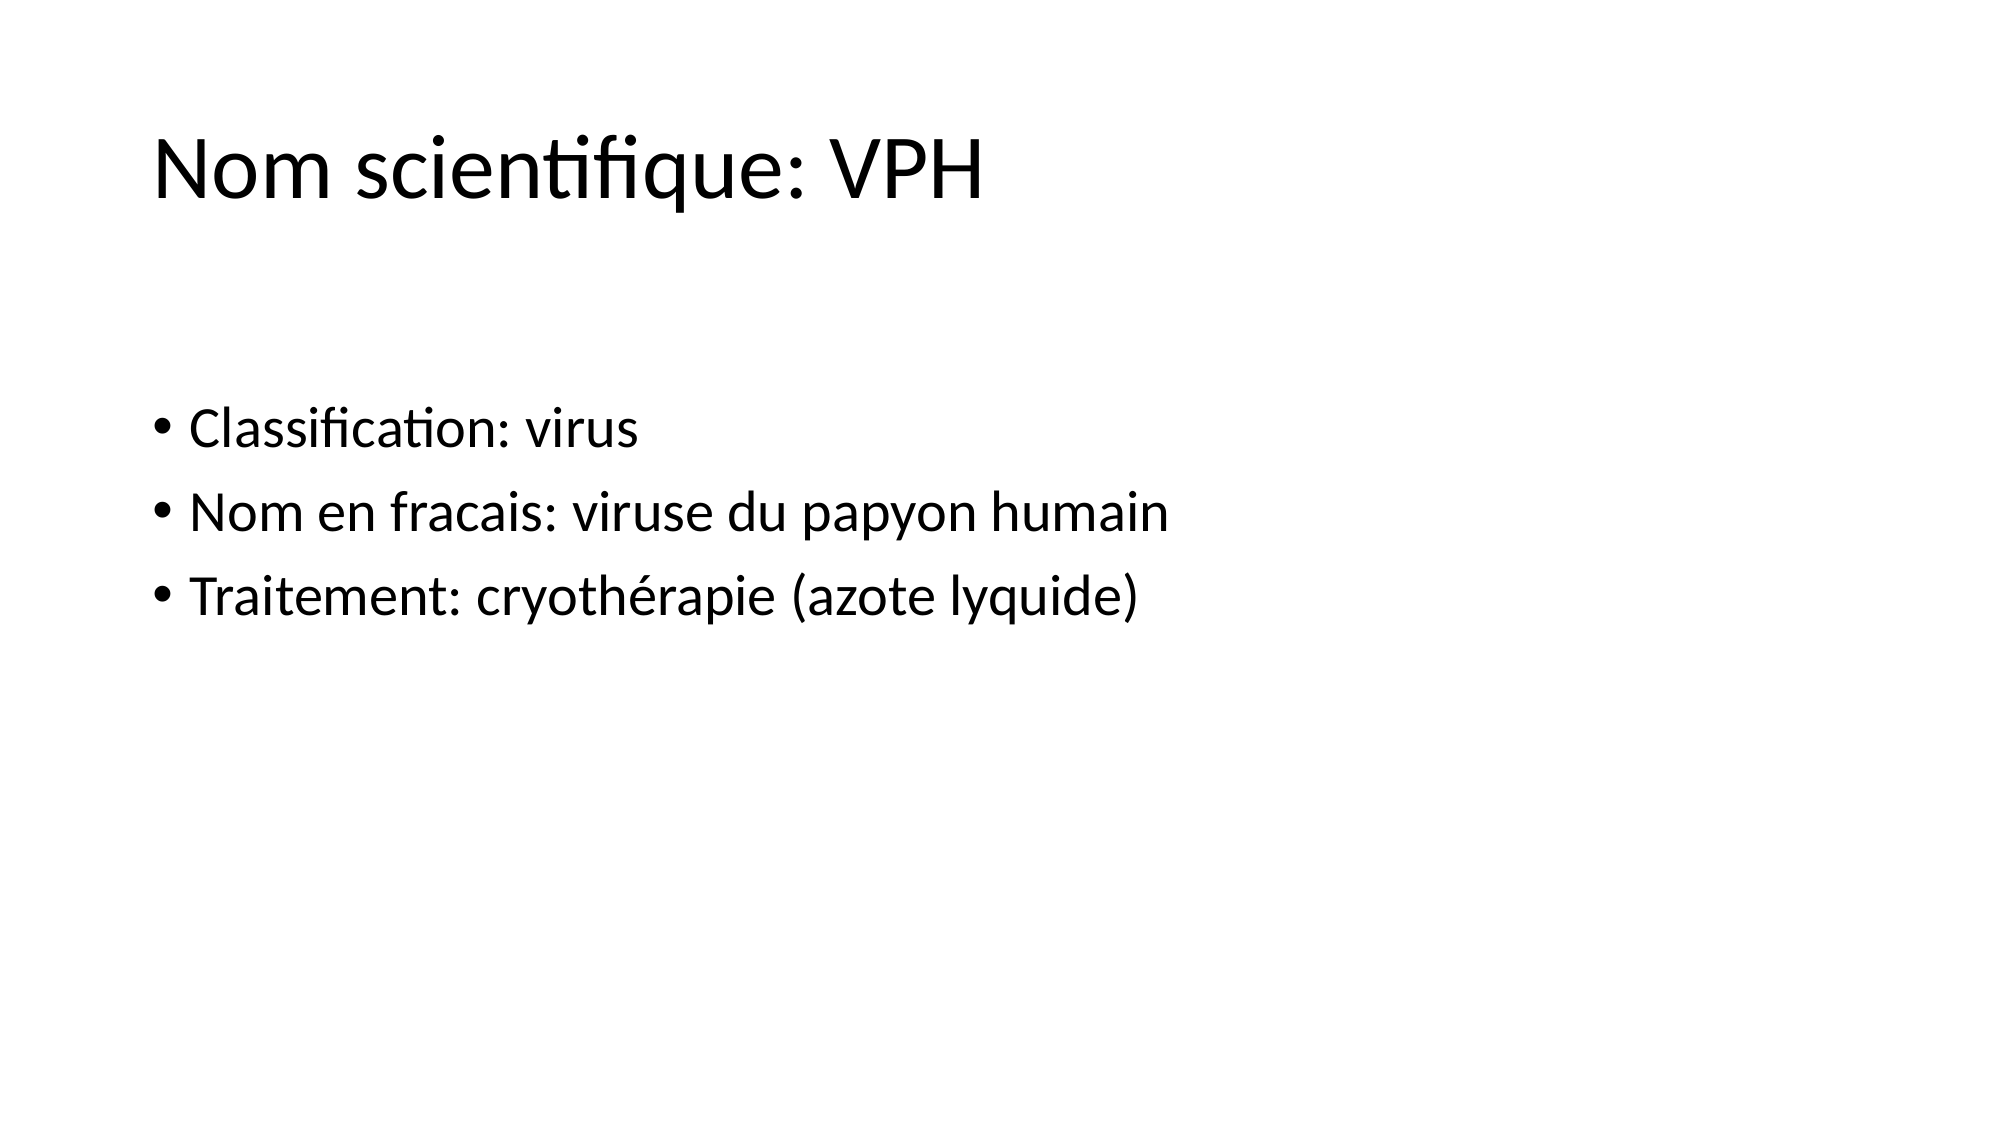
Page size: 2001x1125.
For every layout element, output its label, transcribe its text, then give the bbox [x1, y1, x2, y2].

list Classification: virus Nom en fracais: viruse du papyon humain Traitement: cryothérapie (azote lyquide) [137, 299, 1863, 1014]
title Nom scientifique: VPH [137, 59, 1863, 278]
